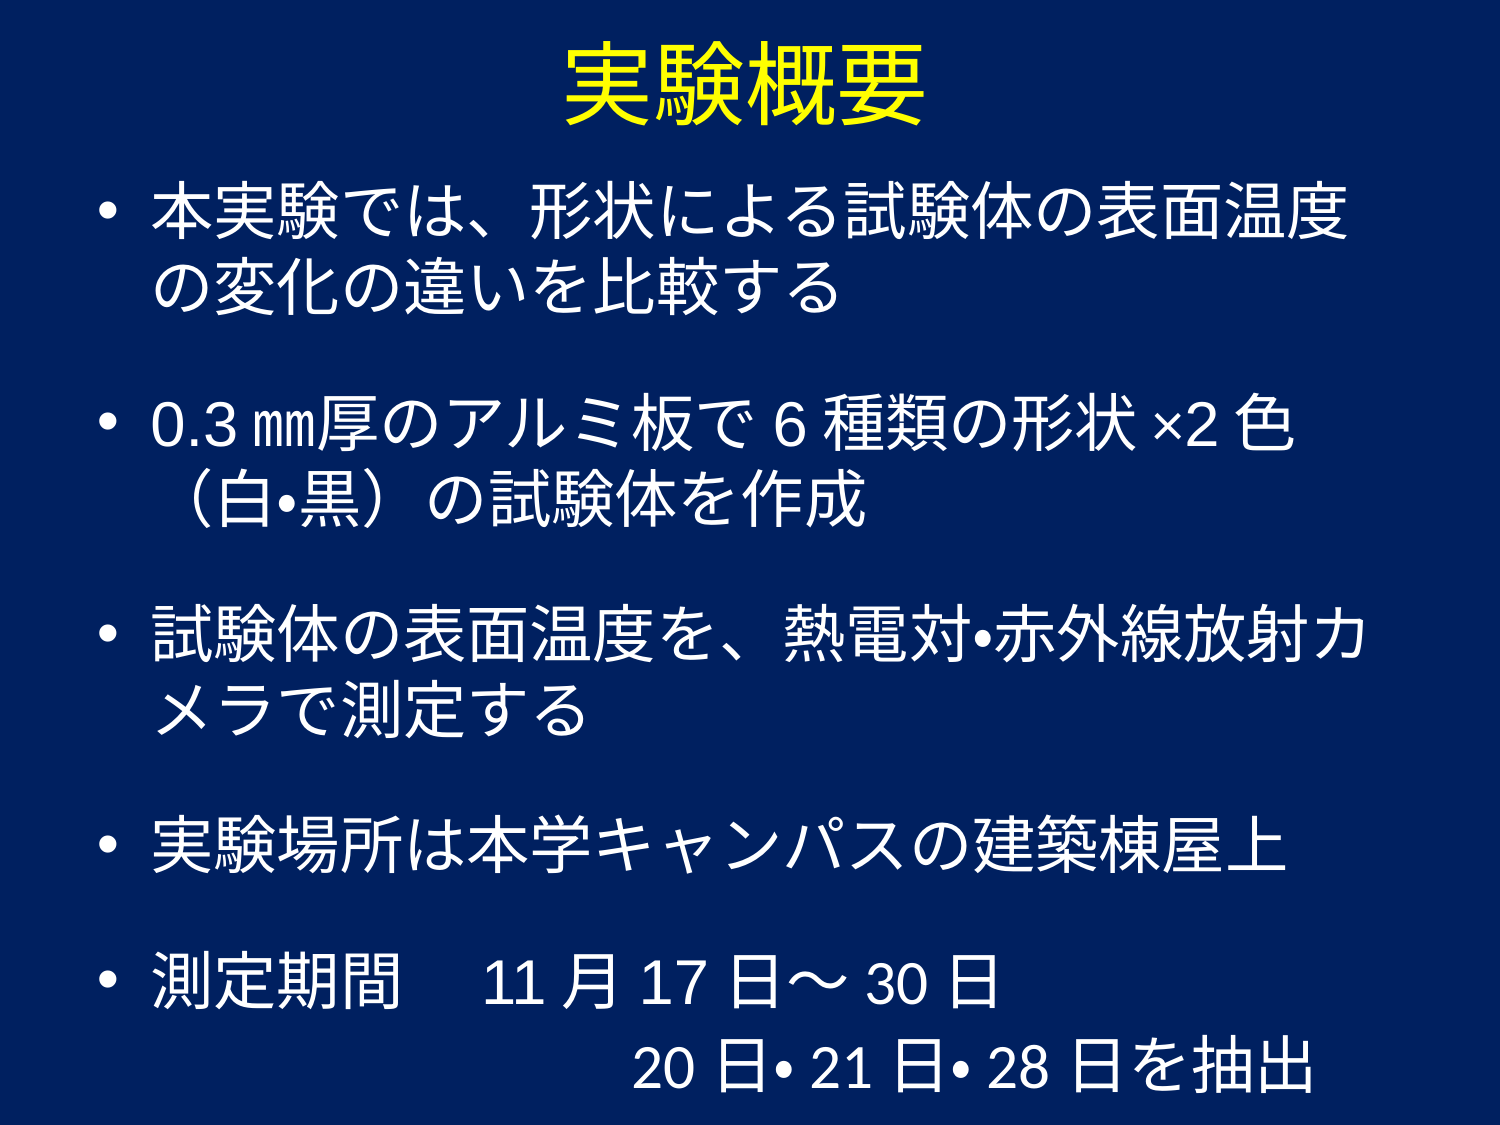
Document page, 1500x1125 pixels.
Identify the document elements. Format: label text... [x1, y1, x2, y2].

text_box 本実験では、形状による試験体の表面温度の変化の違いを比較する 0.3㎜厚のアルミ板で6種類の形状×2色（白・黒）の試験体を作成 試験体の表面温度を、熱電対・赤外線放射カメラで測定する 実験場所は本学キャンパスの建築棟屋上 測定期間 11月17日～30日 20日・21日・28日を抽出 [81, 164, 1418, 1102]
text_box 実験概要 [70, 0, 1421, 176]
